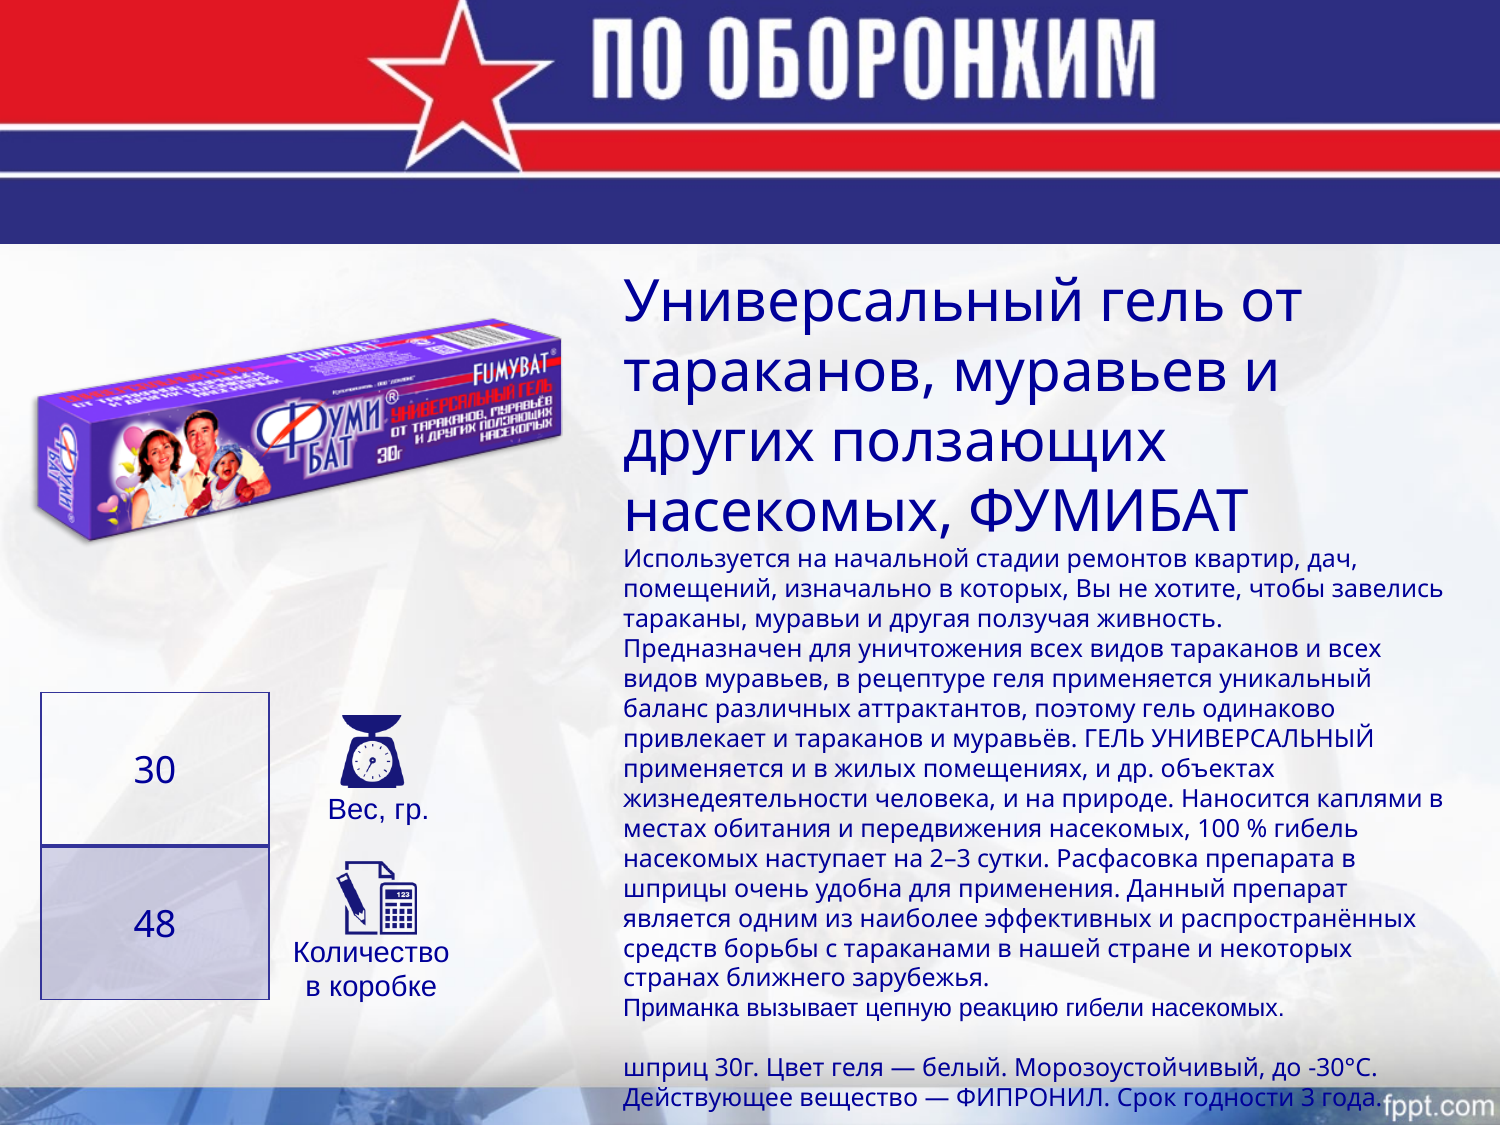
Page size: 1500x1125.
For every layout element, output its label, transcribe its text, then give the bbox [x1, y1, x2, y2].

text_box Количество в коробке [278, 925, 474, 1011]
table_cell 48 [42, 848, 268, 999]
picture [0, 0, 1500, 1125]
text_box Вес, гр. [312, 783, 514, 834]
table_header 30 [42, 693, 268, 844]
text_box Универсальный гель от тараканов, муравьев и других ползающих насекомых, ФУМИБАТ Используется на начальной стадии ремонтов квартир, дач, помещений, изначально в которых, Вы не хотите, чтобы завелись тараканы, муравьи и другая ползучая живность. Предназначен для уничтожения всех видов тараканов и всех видов муравьев, в рецептуре геля применяется уникальный баланс различных аттрактантов, поэтому гель одинаково привлекает и тараканов и муравьёв. ГЕЛЬ УНИВЕРСАЛЬНЫЙ применяется и в жилых помещениях, и др. объектах жизнедеятельности человека, и на природе. Наносится каплями в местах обитания и передвижения насекомых, 100 % гибель насекомых наступает на 2–3 сутки. Расфасовка препарата в шприцы очень удобна для применения. Данный препарат является одним из наиболее эффективных и распространённых средств борьбы с тараканами в нашей стране и некоторых странах ближнего зарубежья. Приманка вызывает цепную реакцию гибели насекомых. шприц 30г. Цвет геля — белый. Морозоустойчивый, до -30°С. Действующее вещество — ФИПРОНИЛ. Срок годности 3 года. [608, 255, 1471, 1125]
